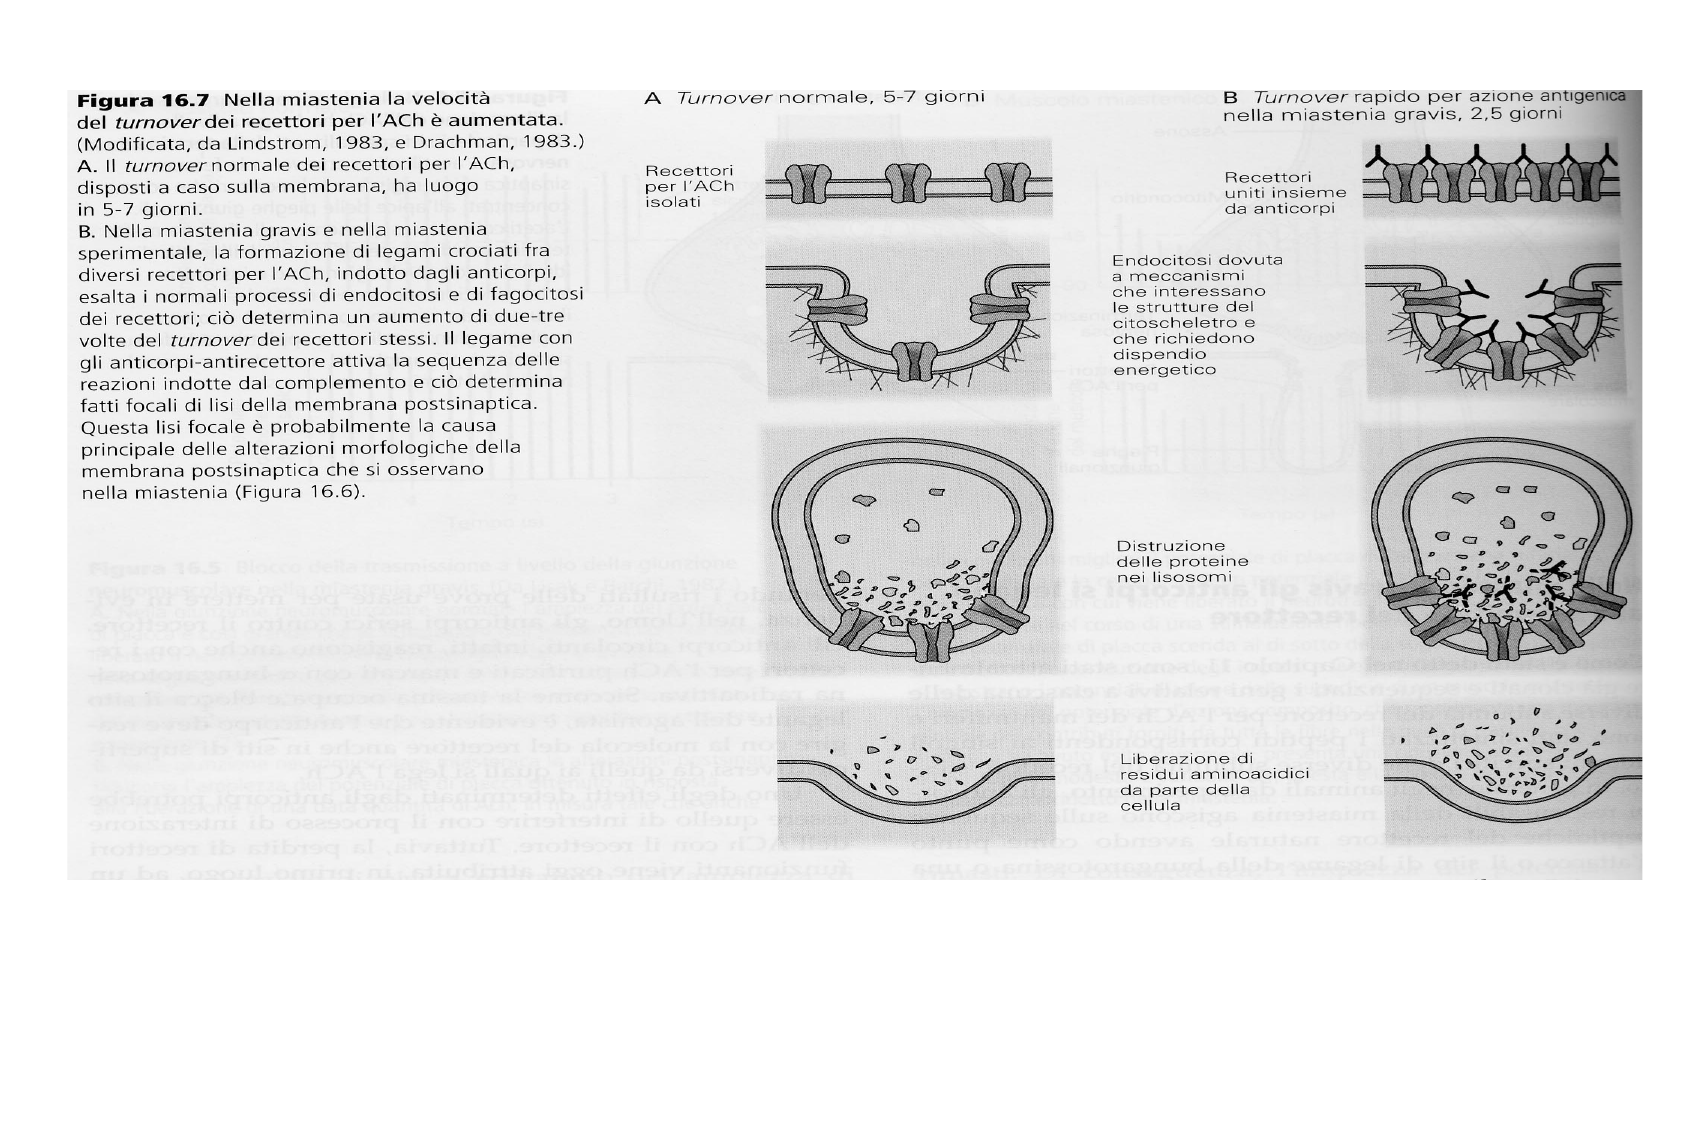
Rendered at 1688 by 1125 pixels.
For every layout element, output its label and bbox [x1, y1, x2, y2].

picture [67, 90, 1643, 880]
